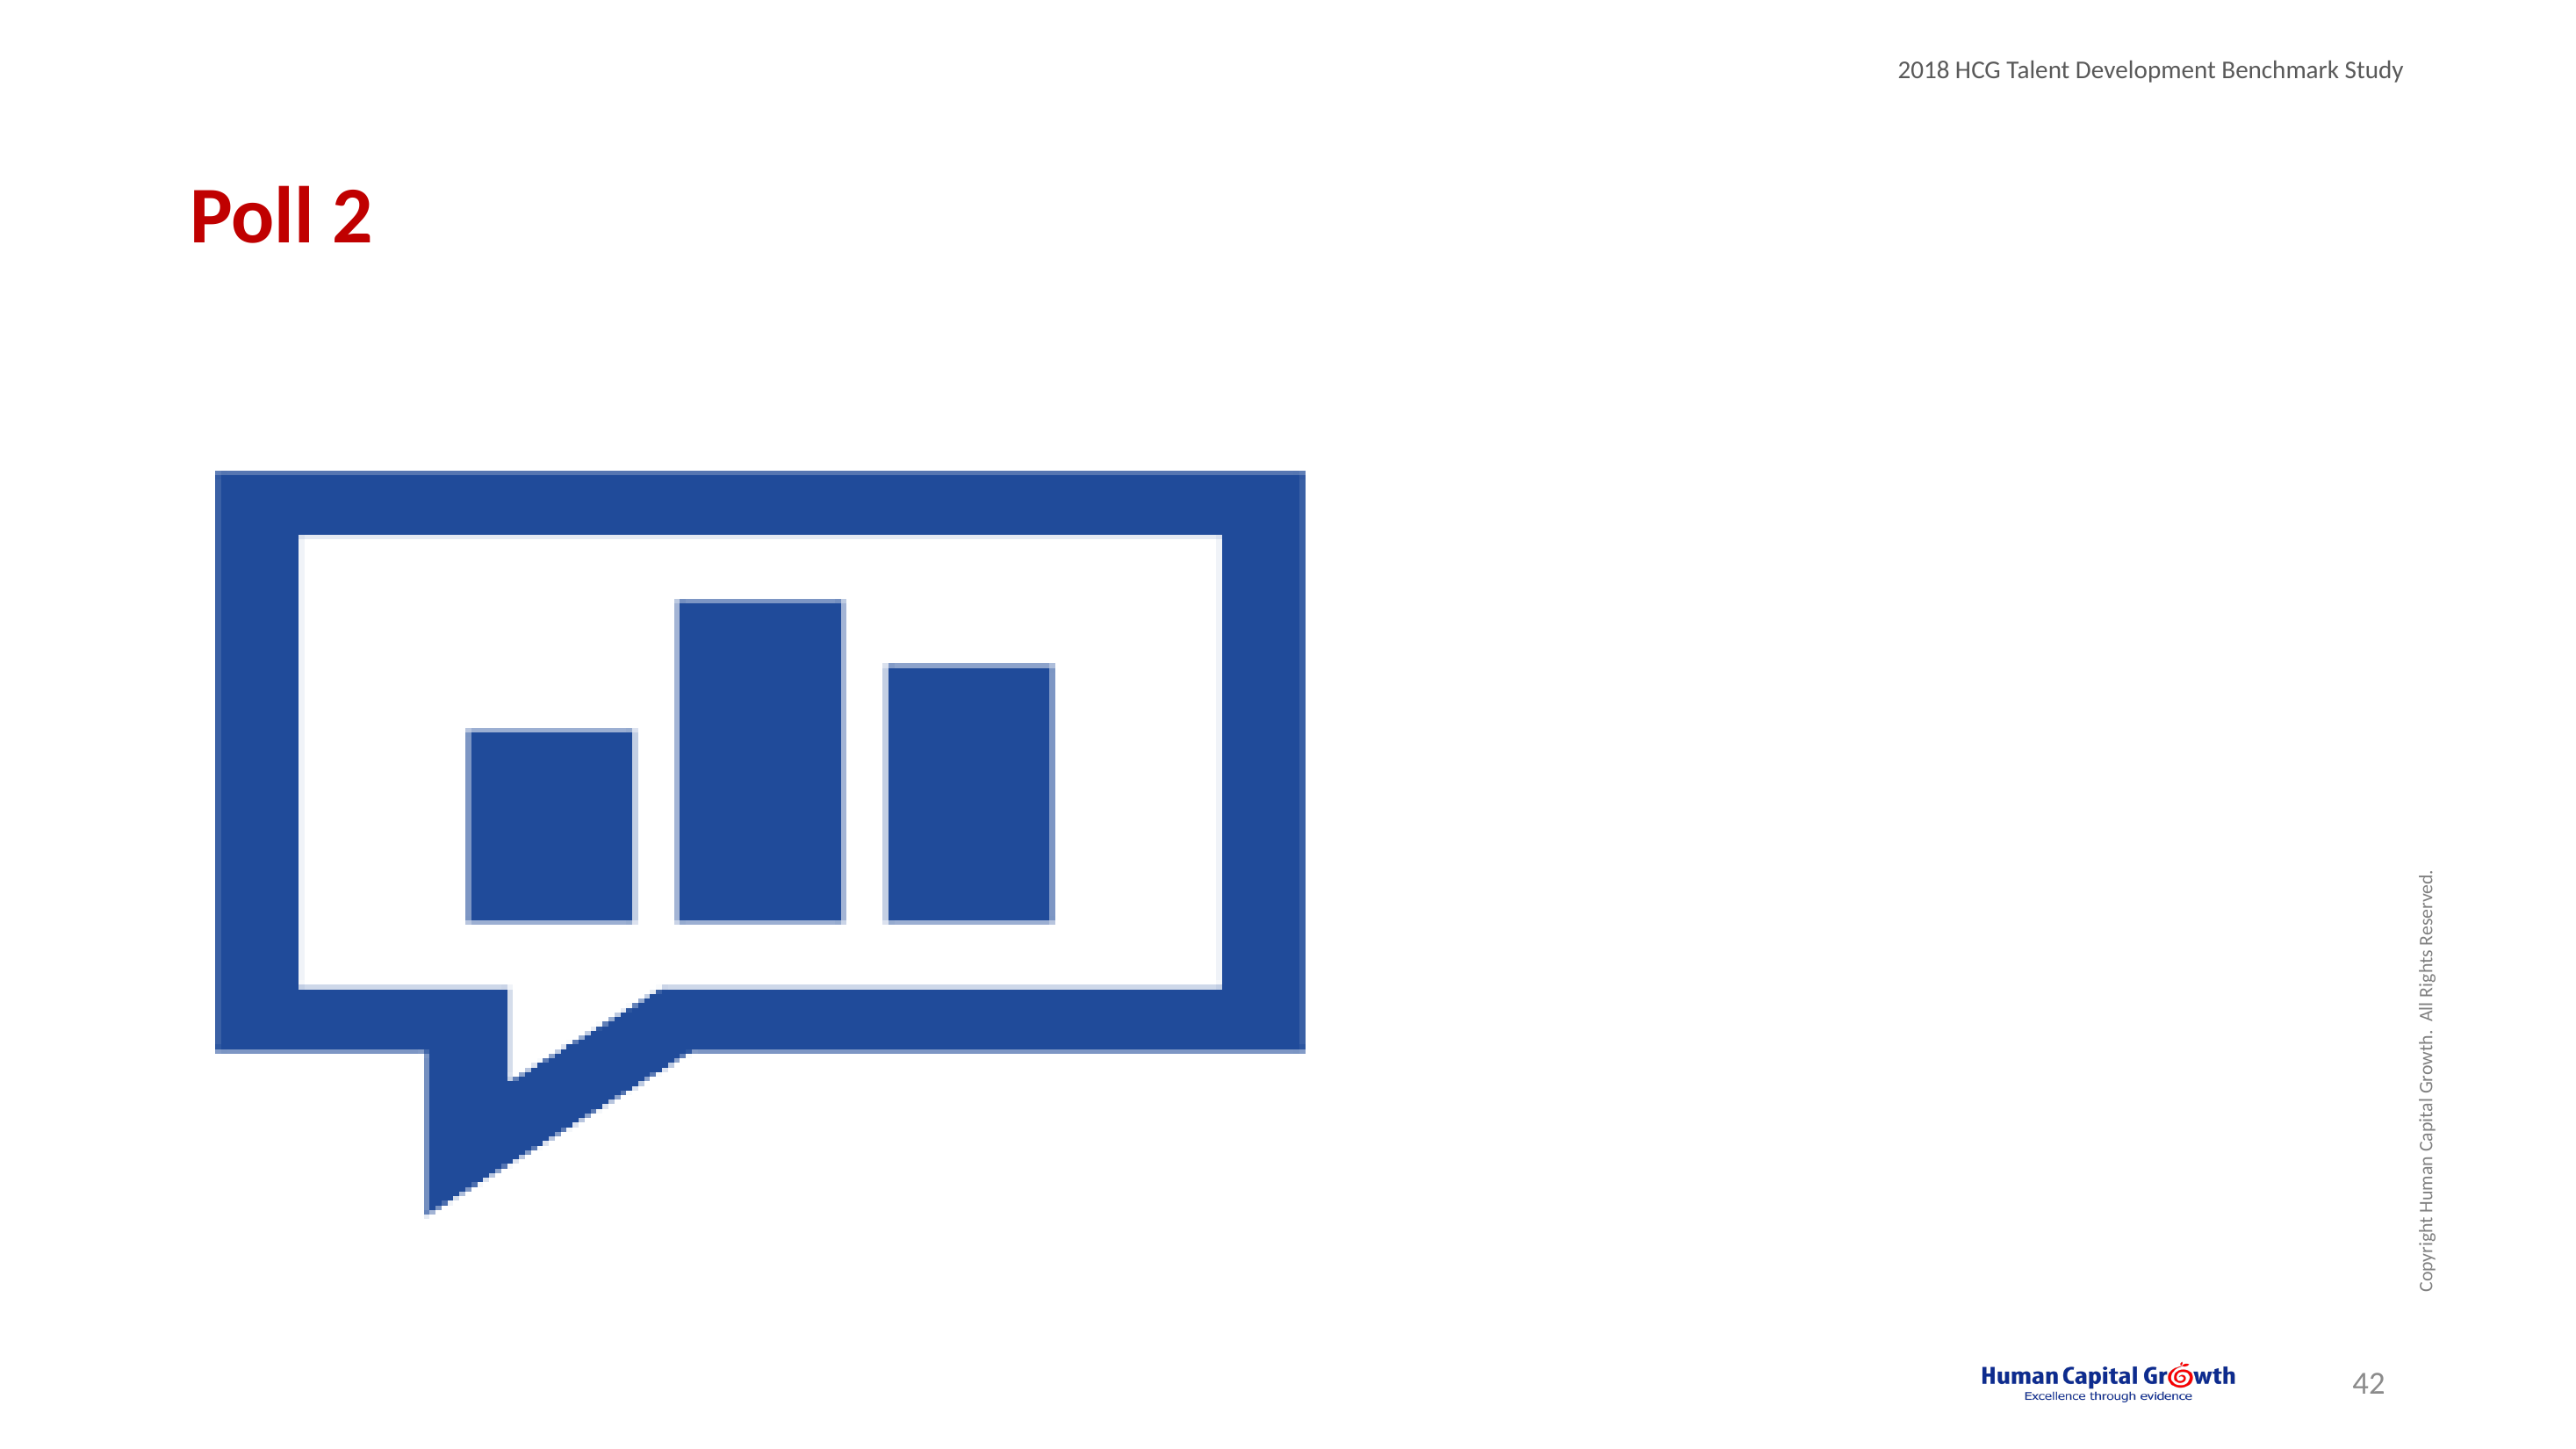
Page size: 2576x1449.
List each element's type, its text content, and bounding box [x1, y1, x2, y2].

title Poll 2 [176, 76, 2399, 357]
slide_number 42 [1818, 1343, 2399, 1421]
picture [90, 310, 1431, 1344]
